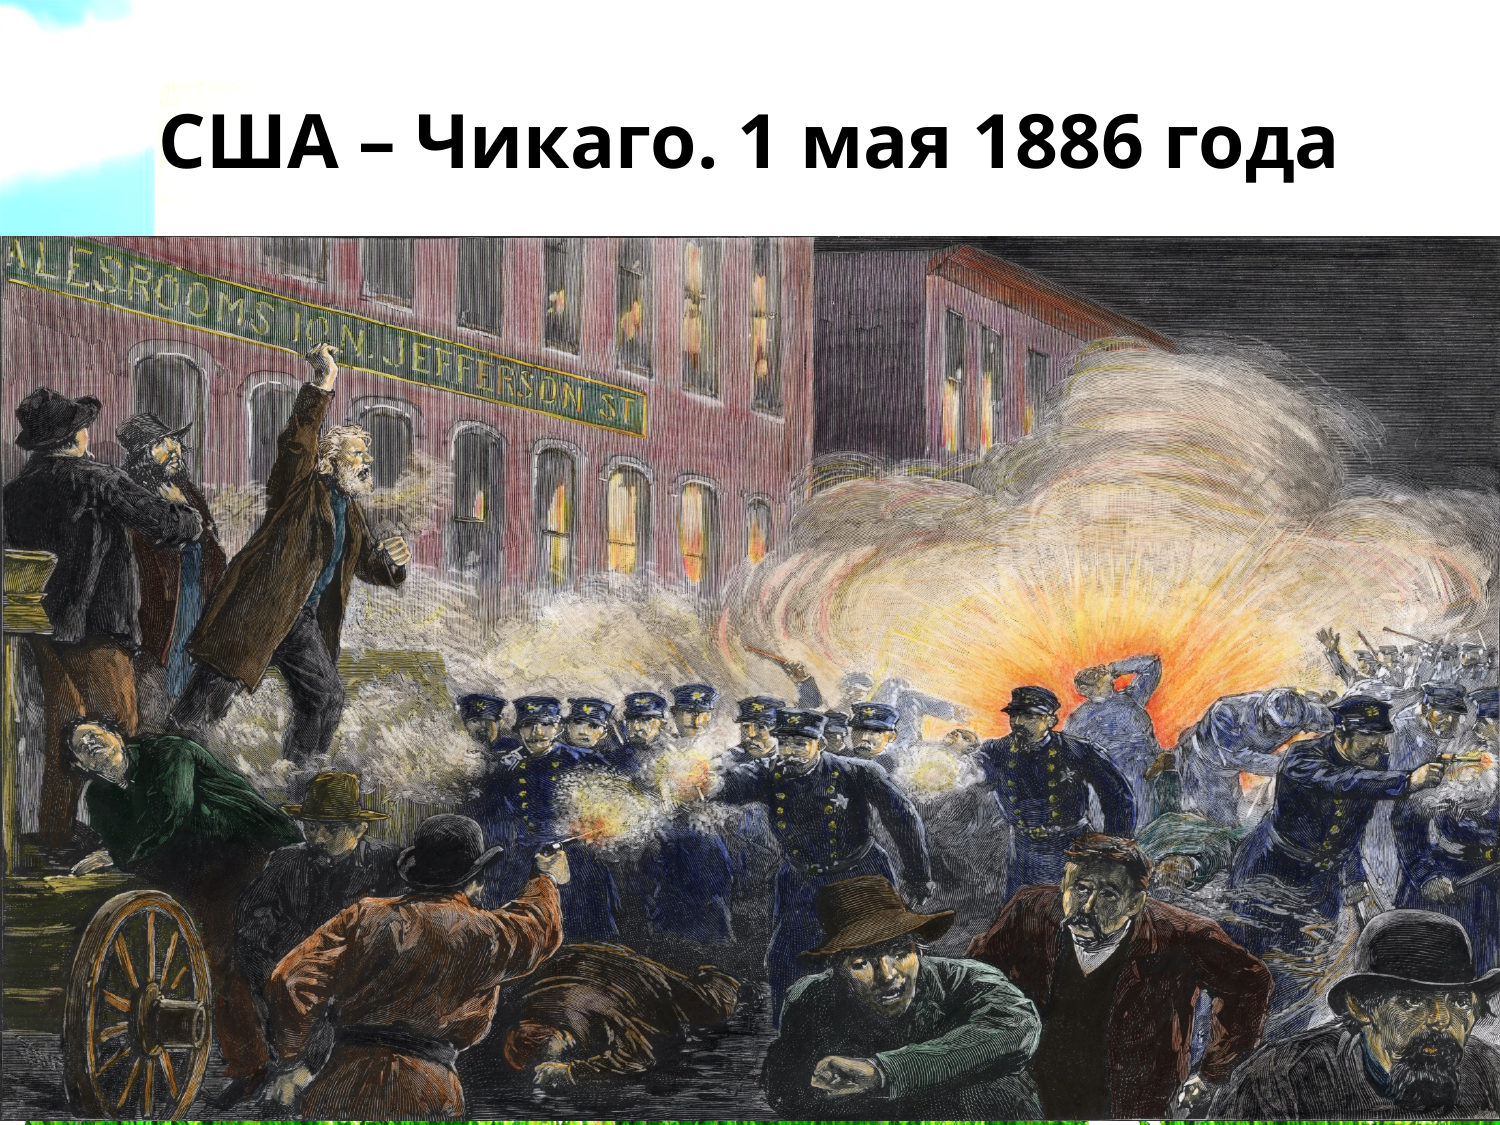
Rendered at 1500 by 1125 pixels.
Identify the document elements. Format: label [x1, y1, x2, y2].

picture [0, 0, 1500, 236]
list [0, 236, 1500, 1122]
